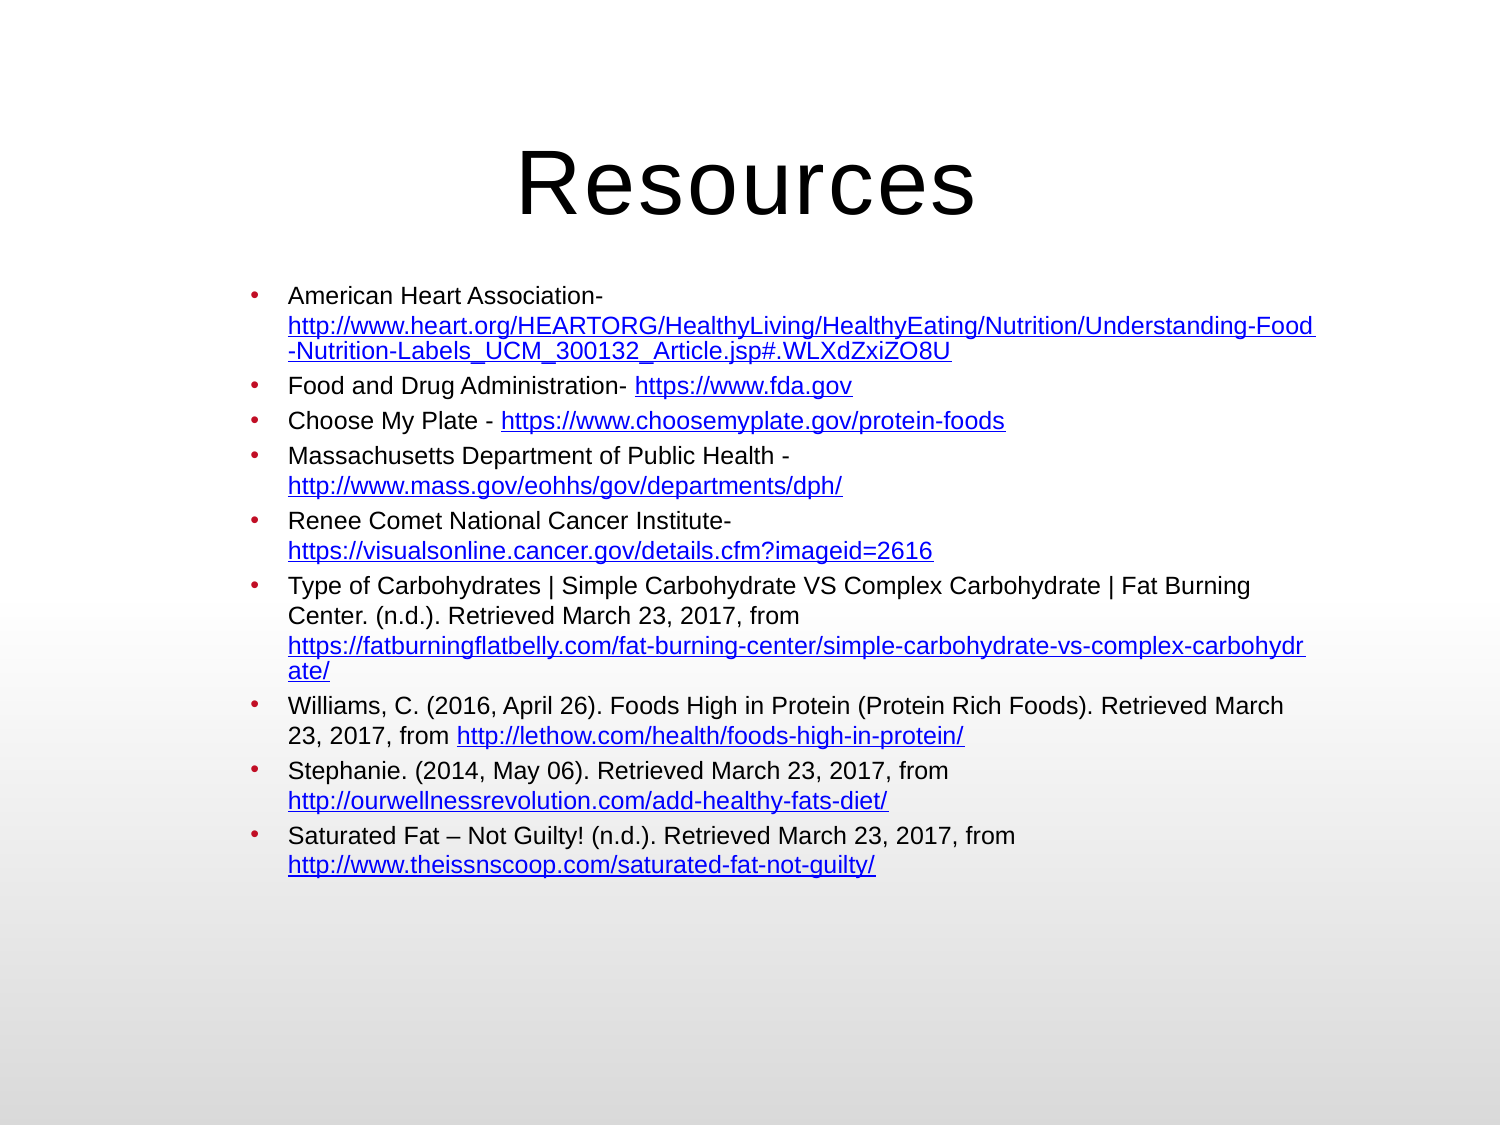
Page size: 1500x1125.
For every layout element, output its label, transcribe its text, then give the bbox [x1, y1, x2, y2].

title Resources [76, 84, 1418, 273]
list American Heart Association- http://www.heart.org/HEARTORG/HealthyLiving/HealthyEating/Nutrition/Understanding-Food-Nutrition-Labels_UCM_300132_Article.jsp#.WLXdZxiZO8U Food and Drug Administration- https://www.fda.gov Choose My Plate - https://www.choosemyplate.gov/protein-foods Massachusetts Department of Public Health - http://www.mass.gov/eohhs/gov/departments/dph/ Renee Comet National Cancer Institute- https://visualsonline.cancer.gov/details.cfm?imageid=2616 Type of Carbohydrates | Simple Carbohydrate VS Complex Carbohydrate | Fat Burning Center. (n.d.). Retrieved March 23, 2017, from https://fatburningflatbelly.com/fat-burning-center/simple-carbohydrate-vs-complex-carbohydrate/ Williams, C. (2016, April 26). Foods High in Protein (Protein Rich Foods). Retrieved March 23, 2017, from http://lethow.com/health/foods-high-in-protein/ Stephanie. (2014, May 06). Retrieved March 23, 2017, from http://ourwellnessrevolution.com/add-healthy-fats-diet/ Saturated Fat – Not Guilty! (n.d.). Retrieved March 23, 2017, from http://www.theissnscoop.com/saturated-fat-not-guilty/ [235, 272, 1335, 1061]
